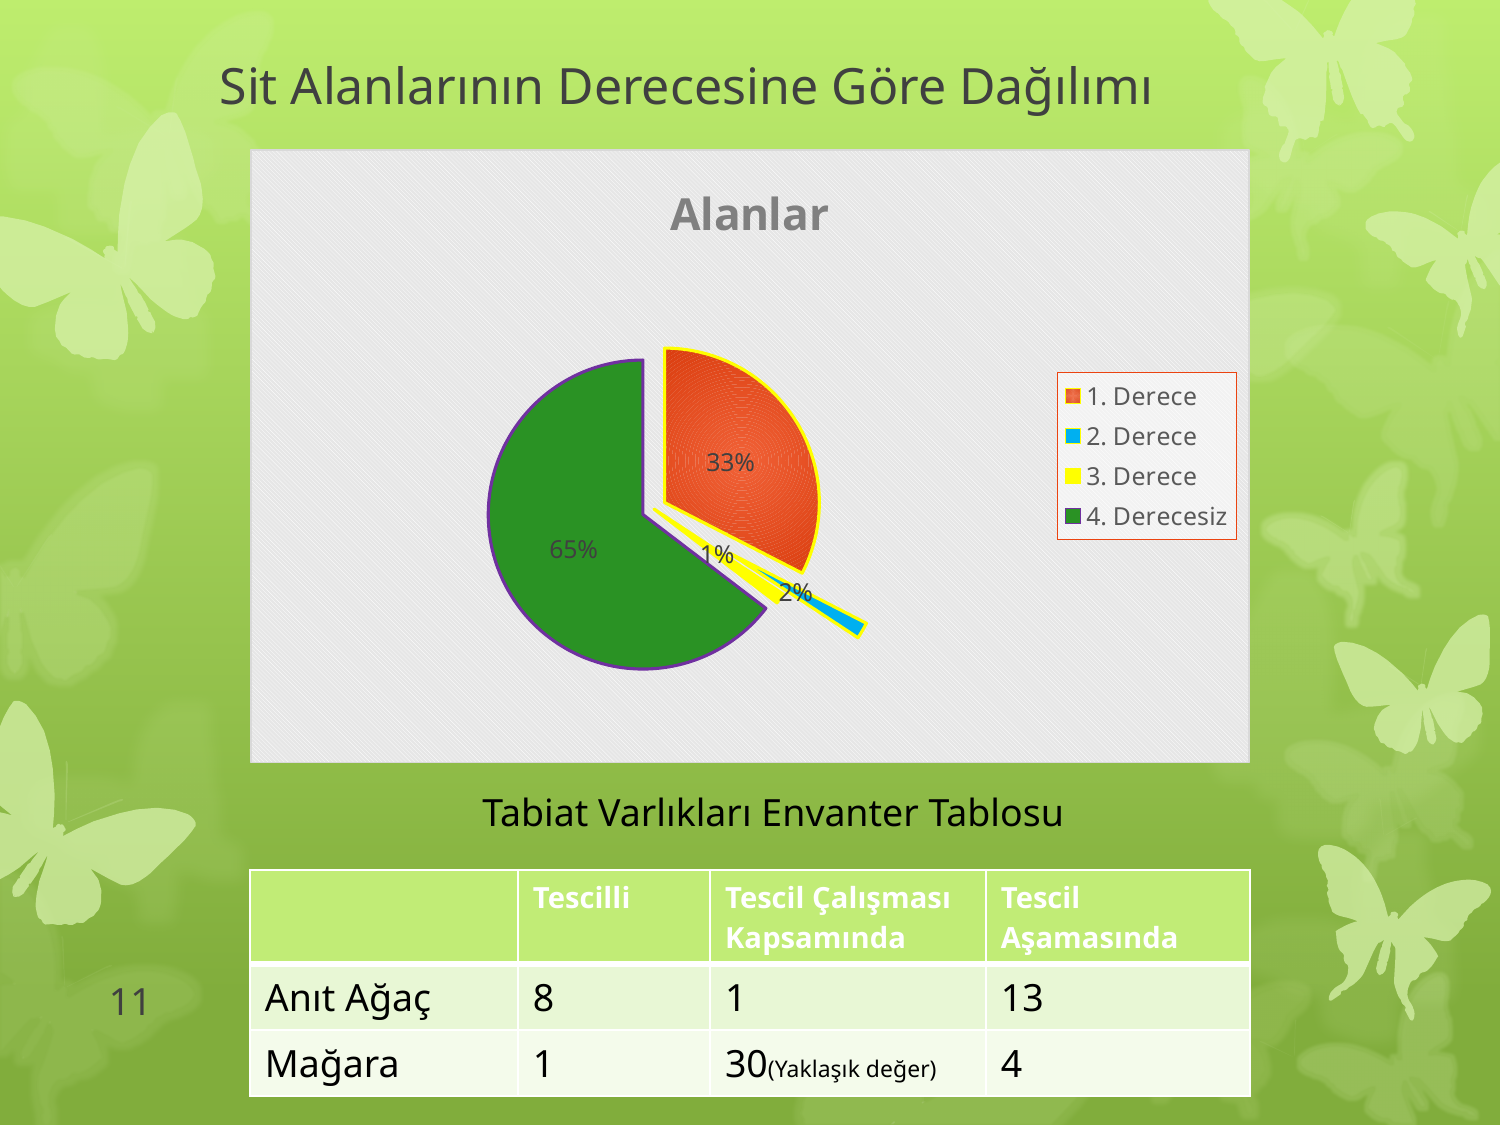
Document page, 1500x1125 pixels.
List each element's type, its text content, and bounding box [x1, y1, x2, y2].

table_cell Mağara [251, 1031, 517, 1095]
table_cell 1 [519, 1031, 709, 1095]
table_header Tescilli [519, 871, 709, 961]
table_header Tescil Aşamasında [987, 871, 1249, 961]
text_box Tabiat Varlıkları Envanter Tablosu [467, 781, 1080, 841]
table_header Tescil Çalışması Kapsamında [711, 871, 985, 961]
table_cell 1 [711, 967, 985, 1029]
table_cell 4 [987, 1031, 1249, 1095]
table_cell 30(Yaklaşık değer) [711, 1031, 985, 1095]
table_header [251, 871, 517, 961]
title Sit Alanlarının Derecesine Göre Dağılımı [165, 19, 1335, 149]
chart [249, 148, 1251, 764]
slide_number 11 [93, 976, 194, 1037]
table_cell Anıt Ağaç [251, 967, 517, 1029]
table_cell 13 [987, 967, 1249, 1029]
table_cell 8 [519, 967, 709, 1029]
